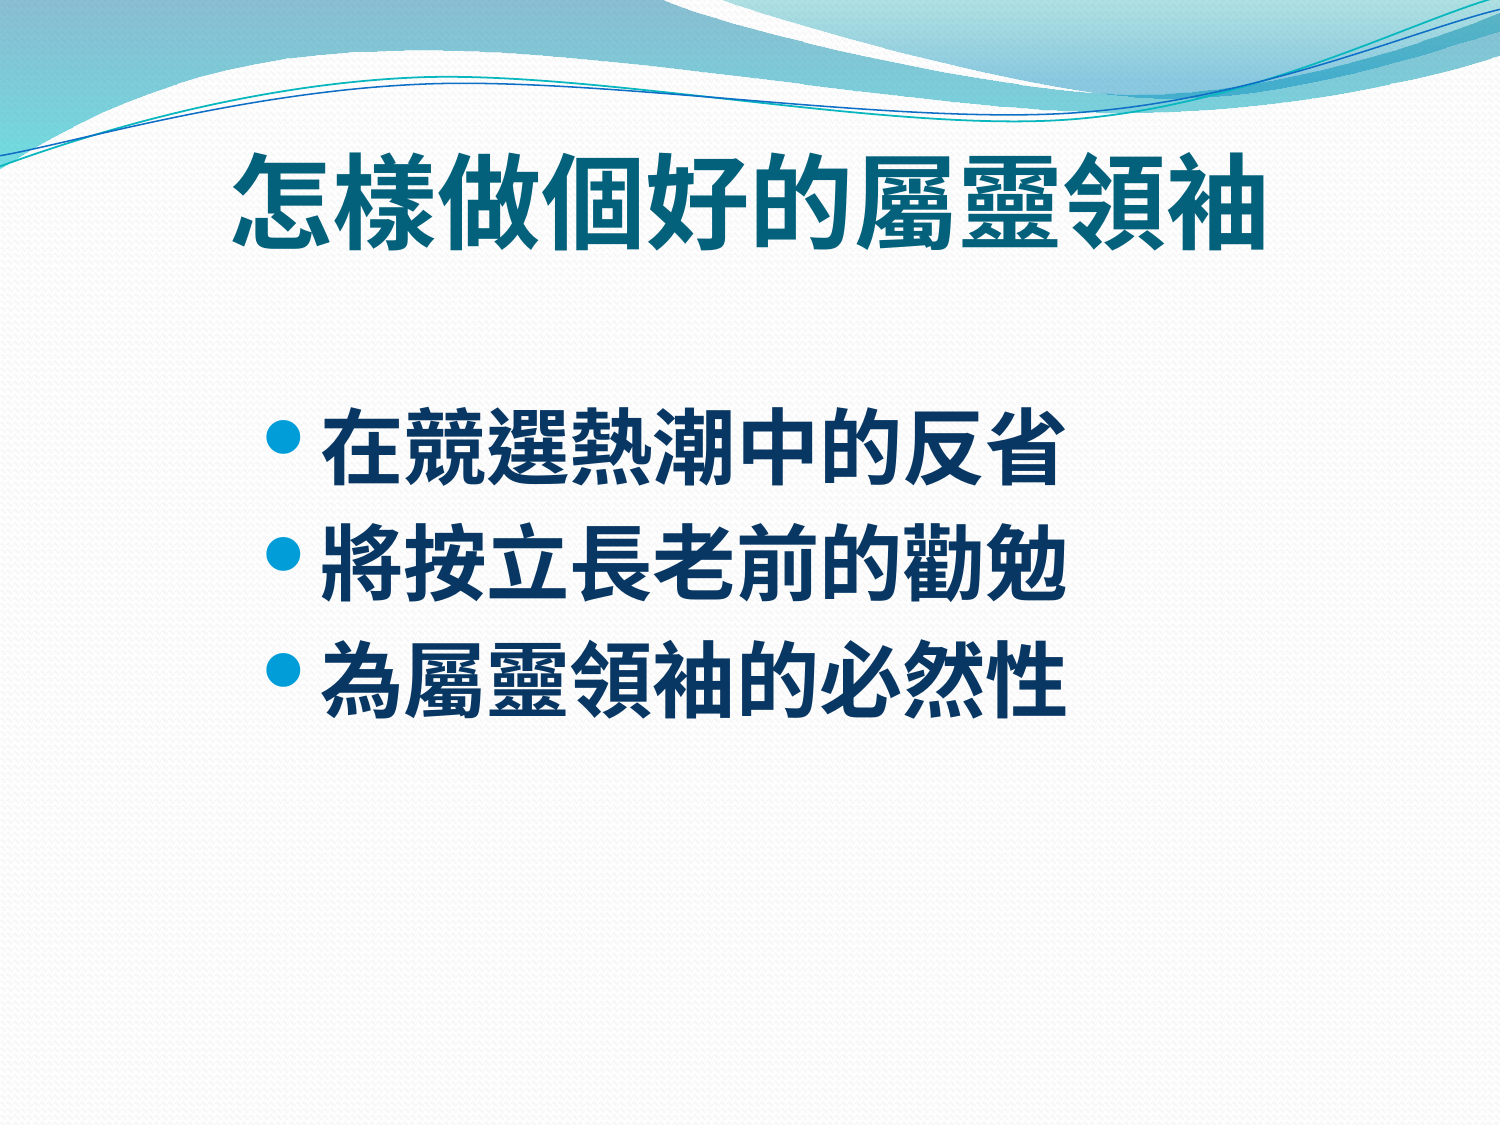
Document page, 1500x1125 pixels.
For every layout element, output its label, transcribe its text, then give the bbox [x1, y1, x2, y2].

title 怎樣做個好的屬靈領袖 [75, 75, 1425, 263]
list 在競選熱潮中的反省 將按立長老前的勸勉 為屬靈領袖的必然性 [137, 387, 1363, 913]
